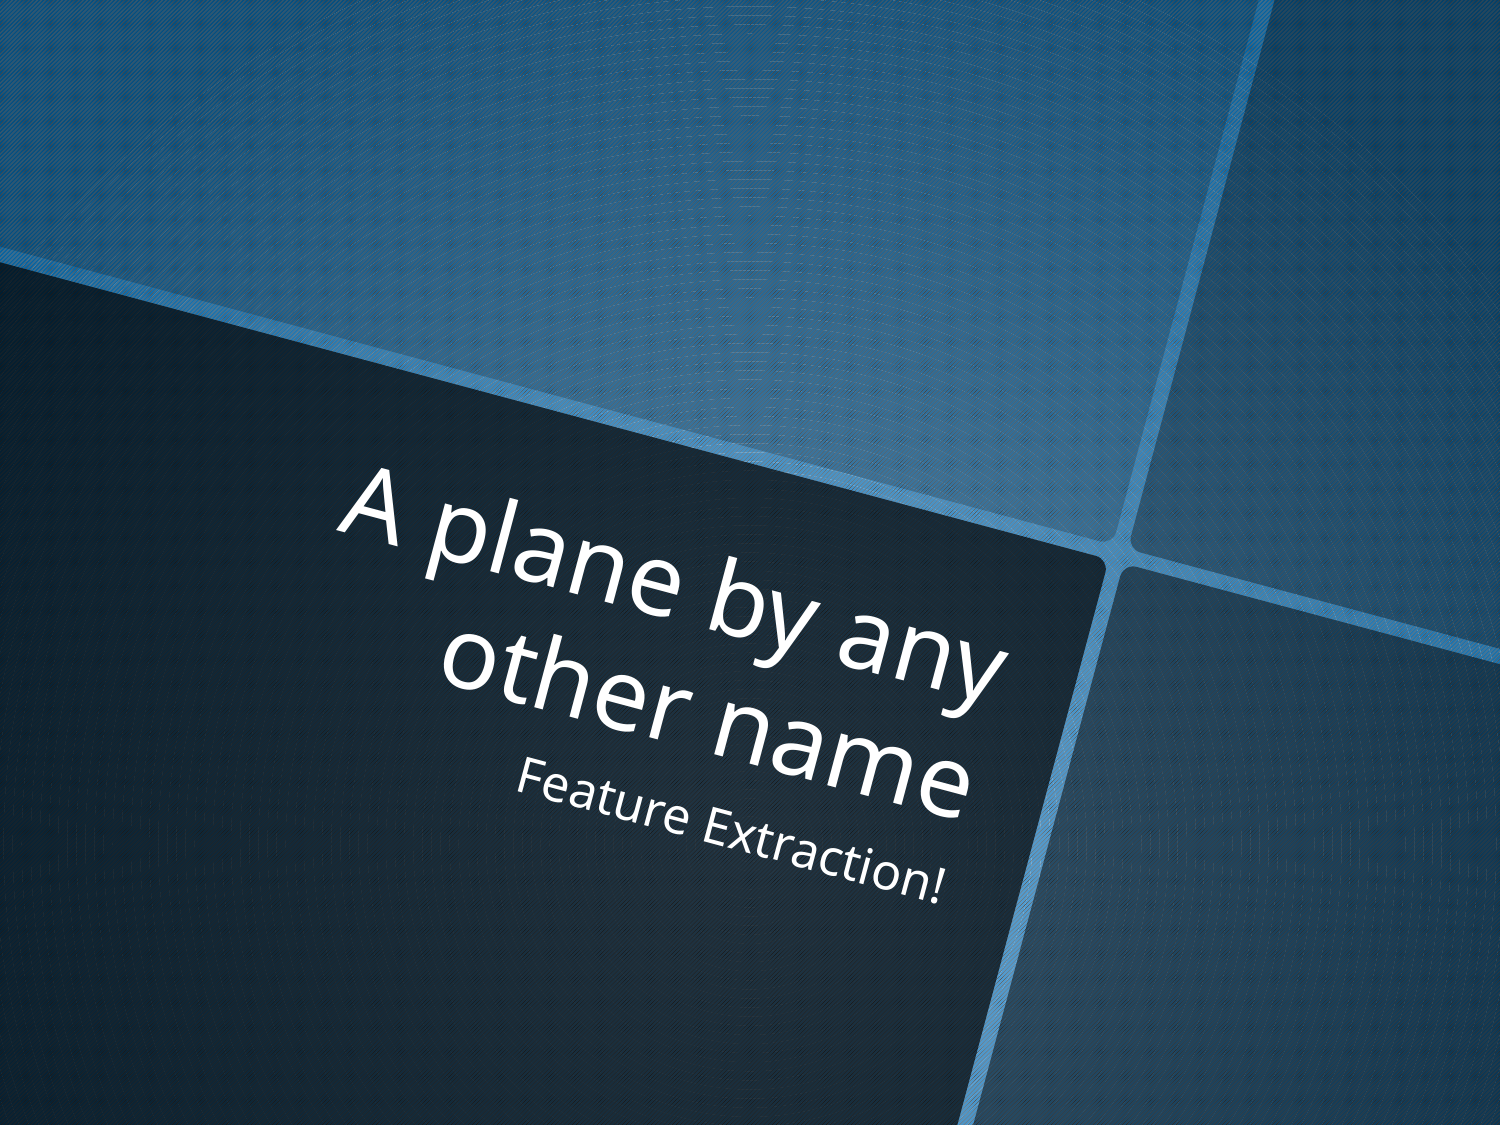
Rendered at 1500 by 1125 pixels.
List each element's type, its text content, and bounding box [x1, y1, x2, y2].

title A plane by any other name [70, 362, 1039, 854]
list Feature Extraction! [71, 629, 971, 1091]
